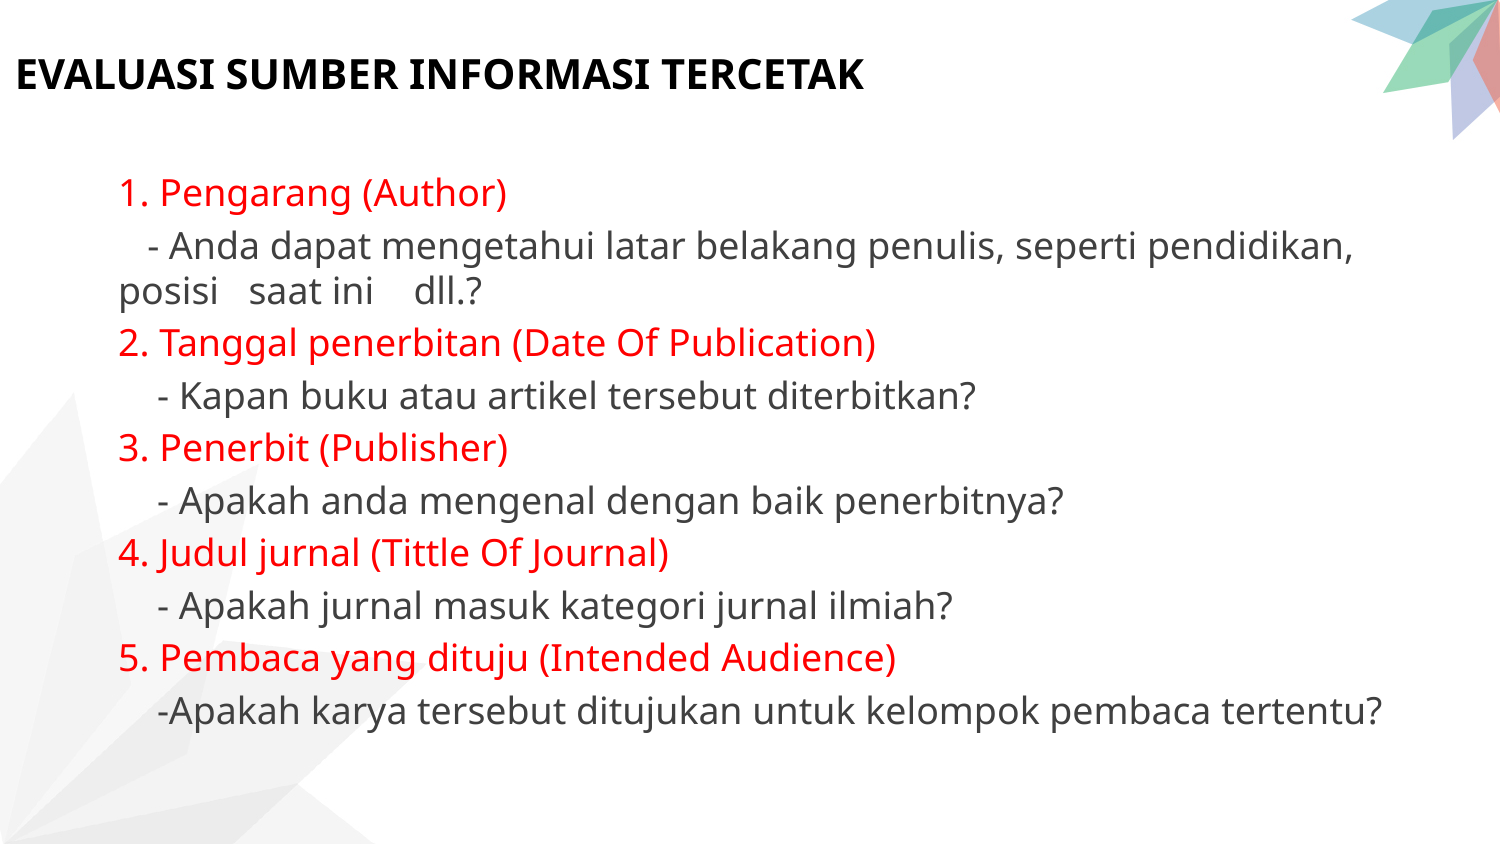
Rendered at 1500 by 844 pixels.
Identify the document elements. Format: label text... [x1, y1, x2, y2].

list 1. Pengarang (Author) - Anda dapat mengetahui latar belakang penulis, seperti pendidikan, posisi saat ini dll.? 2. Tanggal penerbitan (Date Of Publication) - Kapan buku atau artikel tersebut diterbitkan? 3. Penerbit (Publisher) - Apakah anda mengenal dengan baik penerbitnya? 4. Judul jurnal (Tittle Of Journal) - Apakah jurnal masuk kategori jurnal ilmiah? 5. Pembaca yang dituju (Intended Audience) -Apakah karya tersebut ditujukan untuk kelompok pembaca tertentu? [53, 161, 1447, 844]
picture [0, 146, 1500, 844]
title EVALUASI SUMBER INFORMASI TERCETAK [0, 0, 1500, 146]
